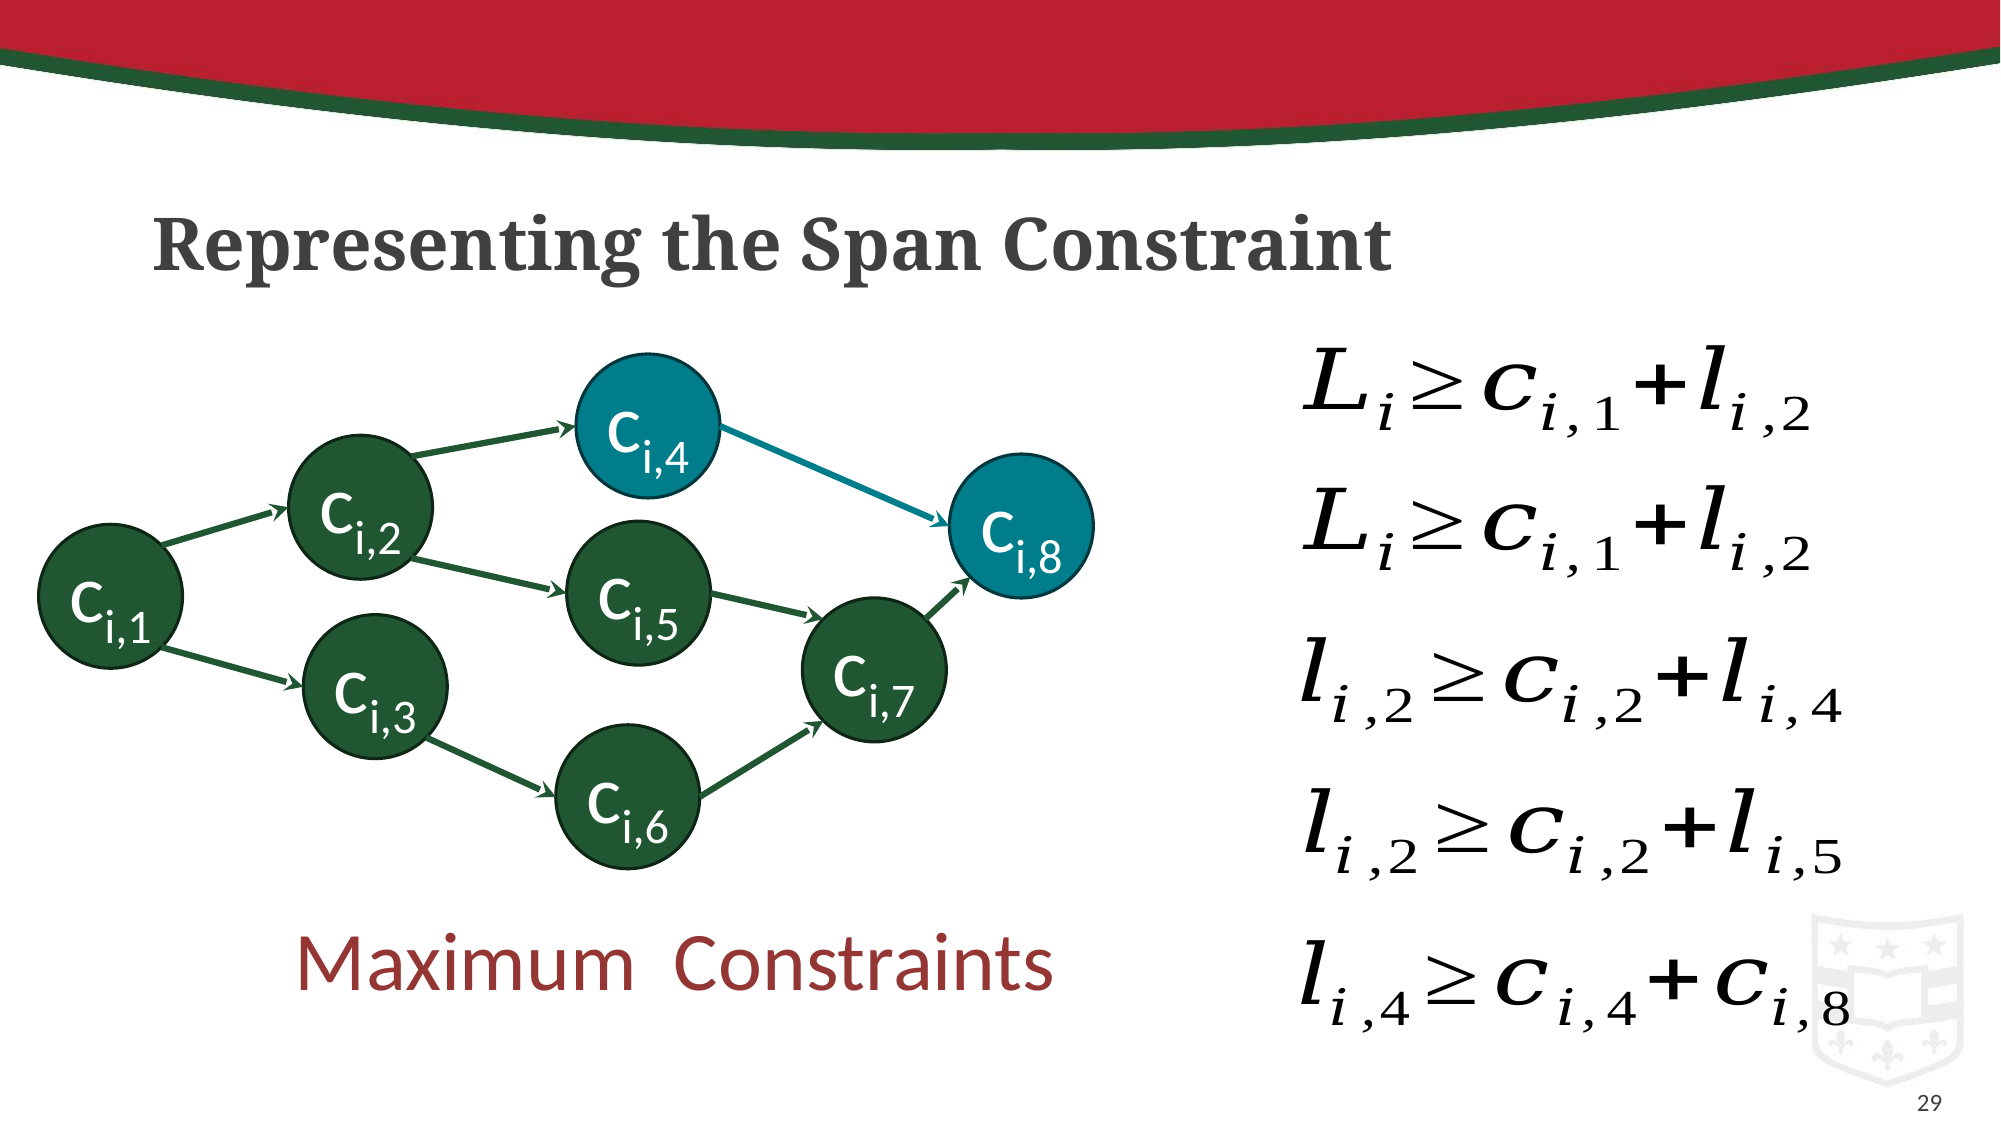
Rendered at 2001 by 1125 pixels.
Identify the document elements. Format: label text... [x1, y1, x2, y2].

text_box ci,5 [565, 519, 713, 667]
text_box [410, 425, 577, 457]
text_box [160, 646, 304, 688]
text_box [160, 506, 290, 546]
text_box ci,1 [36, 522, 185, 670]
text_box Representing the Span Constraint [137, 199, 1863, 290]
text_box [924, 576, 971, 620]
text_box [719, 425, 950, 527]
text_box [410, 557, 568, 594]
text_box ci,7 [800, 596, 948, 744]
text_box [425, 737, 557, 798]
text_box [710, 592, 824, 620]
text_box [699, 720, 824, 798]
text_box ci,2 [287, 433, 435, 581]
text_box ci,4 [574, 352, 722, 500]
text_box ci,3 [301, 613, 449, 761]
text_box ci,6 [554, 723, 702, 871]
picture [0, 0, 2001, 1125]
text_box ci,8 [947, 452, 1095, 600]
